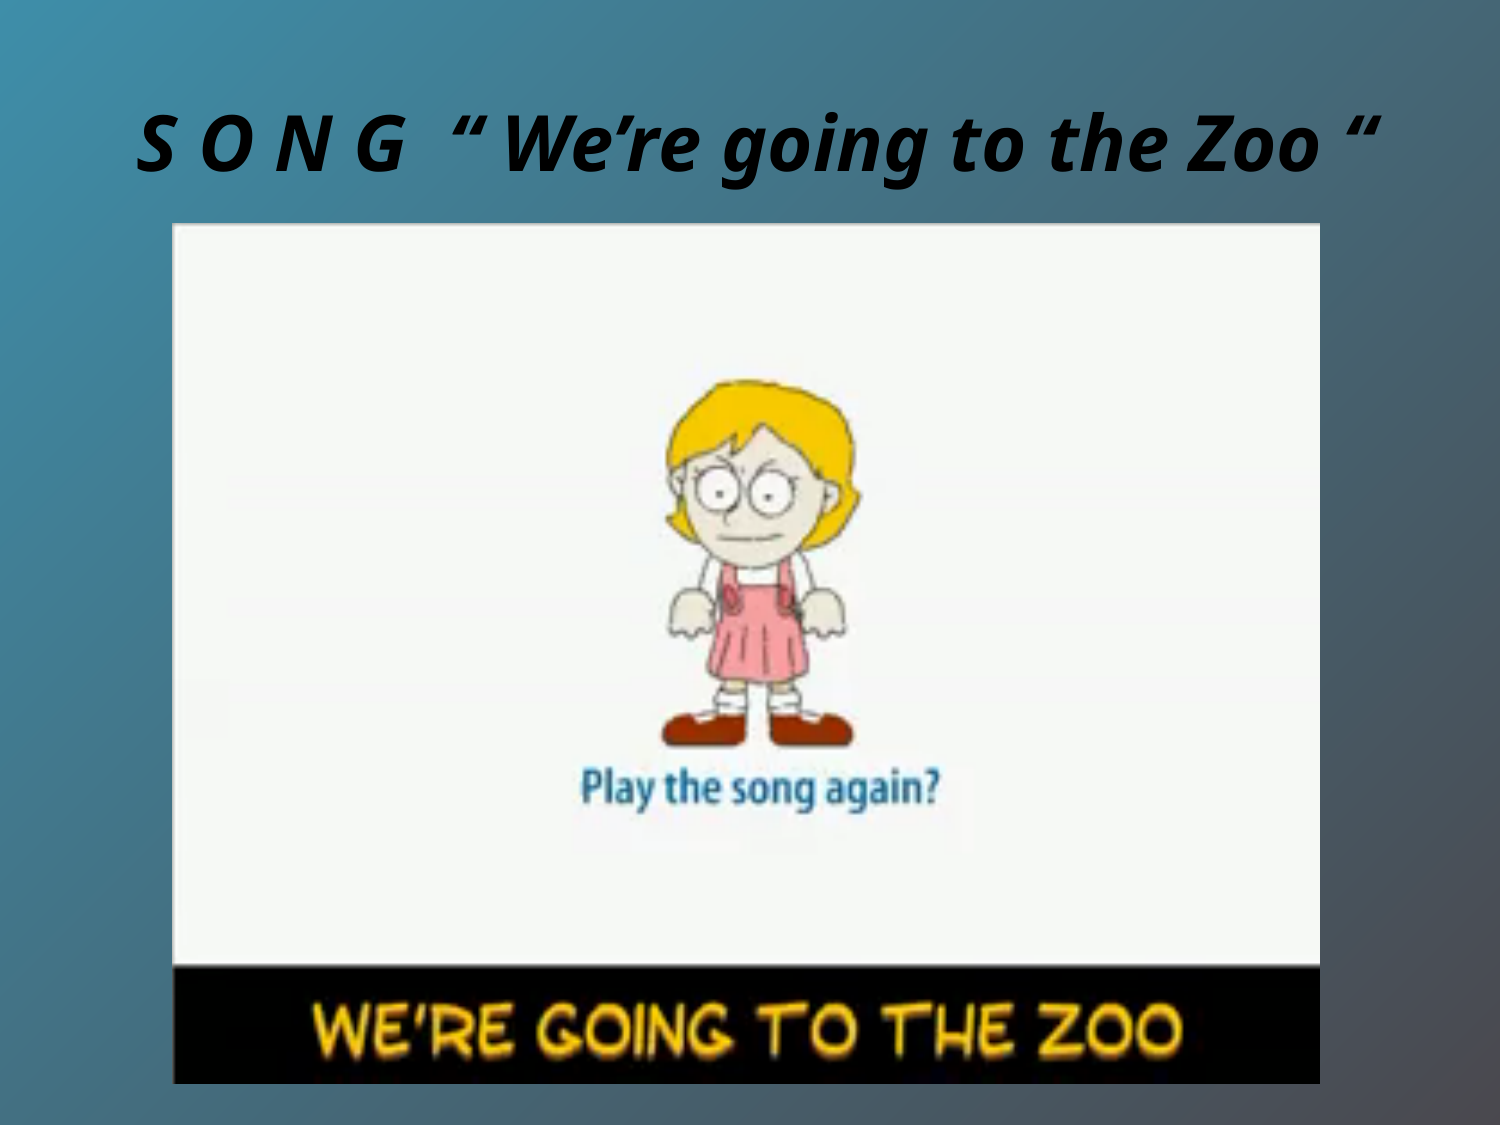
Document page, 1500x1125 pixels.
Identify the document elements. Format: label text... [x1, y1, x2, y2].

title S O N G “ We’re going to the Zoo “ [82, 46, 1432, 235]
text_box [171, 222, 1321, 1085]
